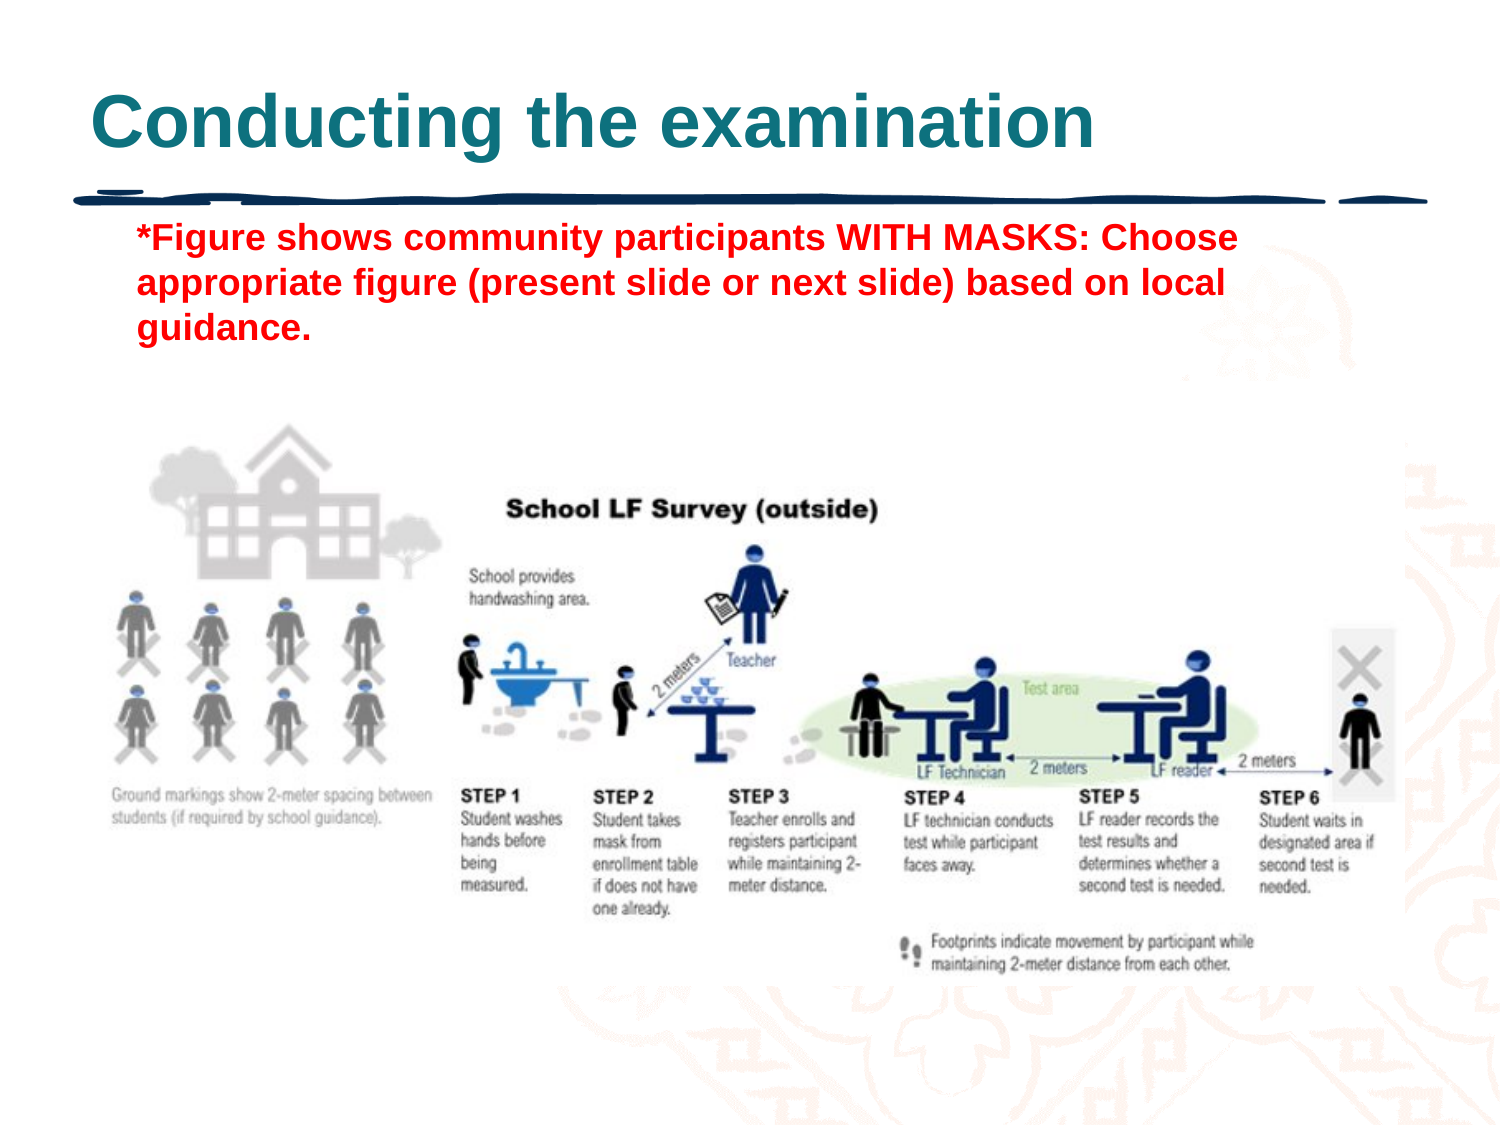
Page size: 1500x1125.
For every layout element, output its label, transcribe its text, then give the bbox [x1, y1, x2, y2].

text_box *Figure shows community participants WITH MASKS: Choose appropriate figure (present slide or next slide) based on local guidance. [121, 205, 1404, 356]
picture [0, 0, 1500, 1125]
title Conducting the examination [75, 75, 1438, 180]
